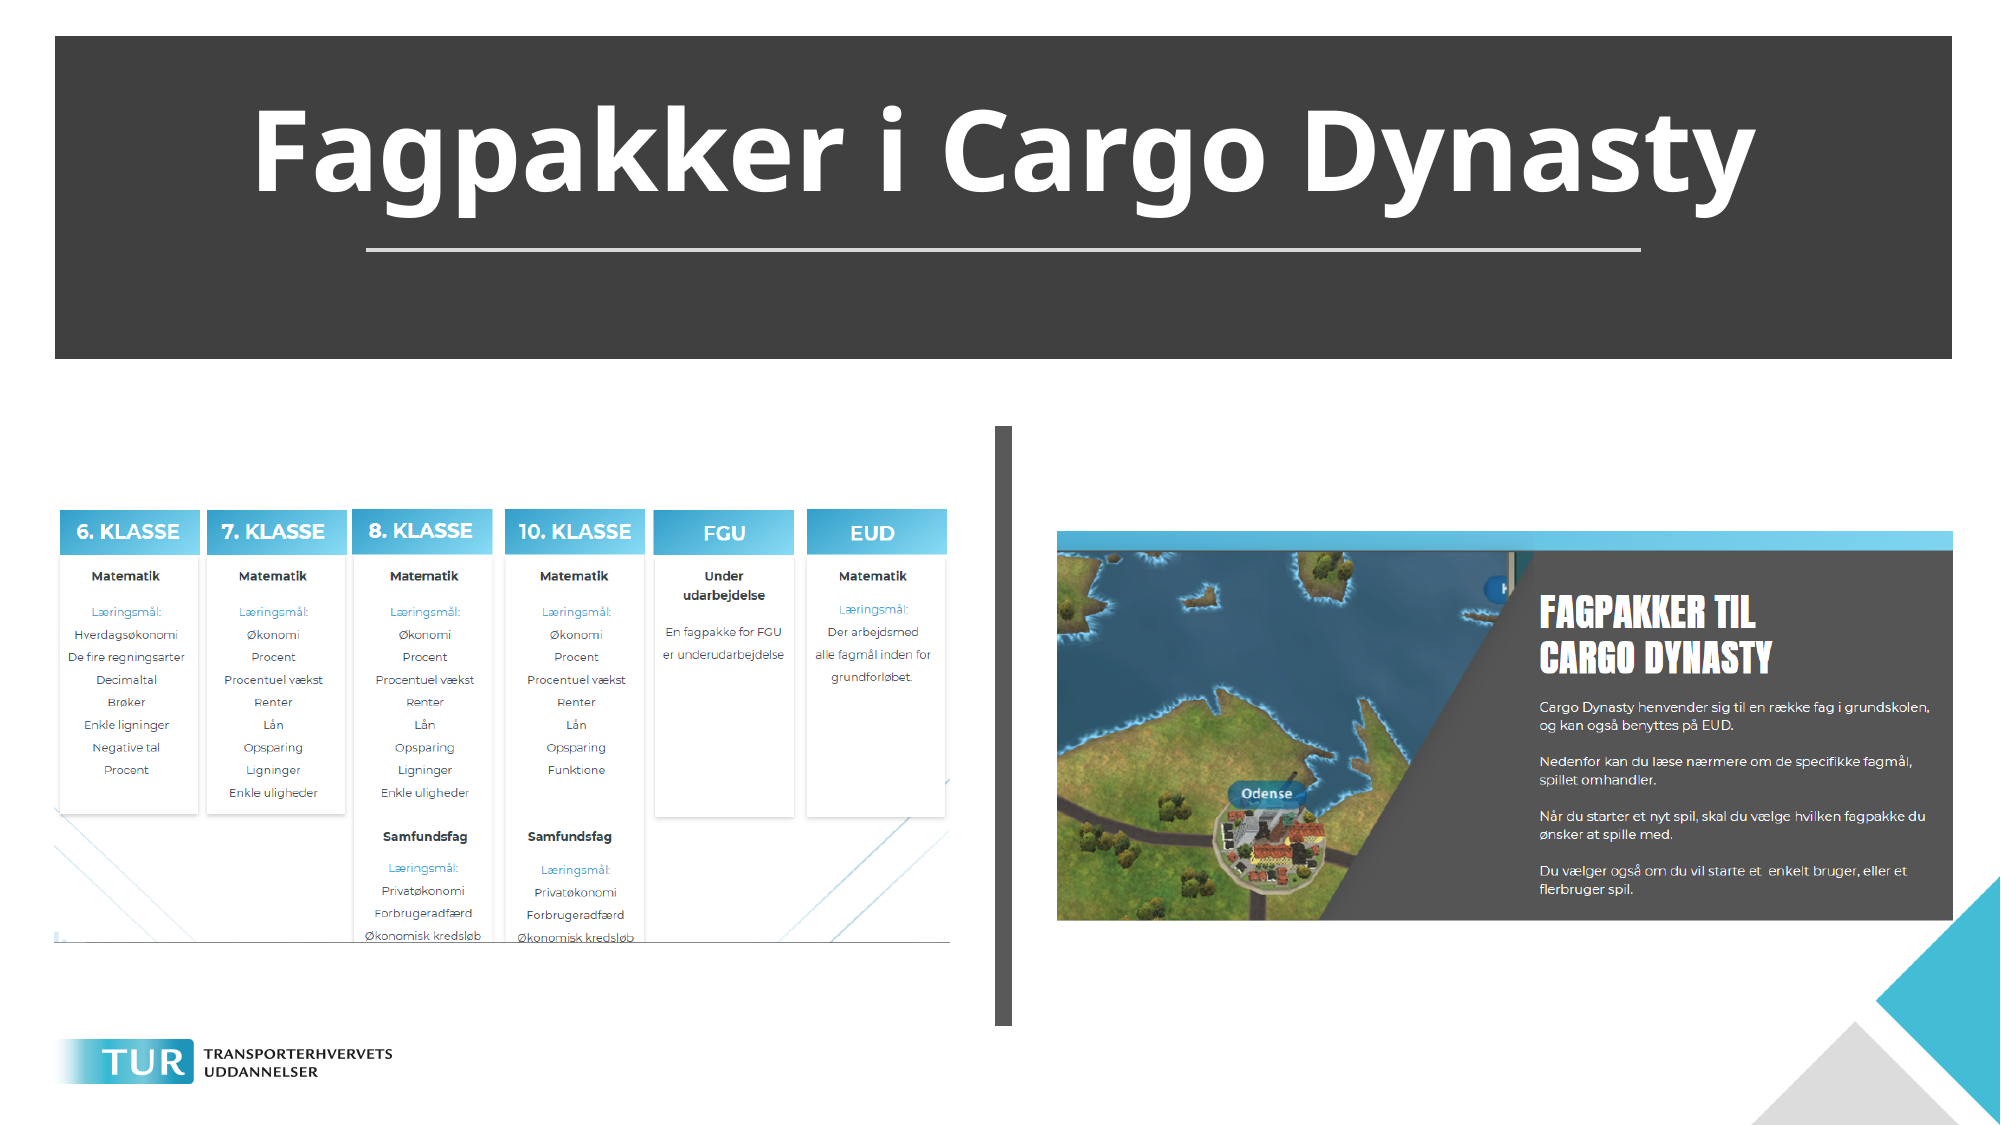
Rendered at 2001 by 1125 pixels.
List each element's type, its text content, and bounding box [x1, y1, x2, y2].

picture [953, 536, 2000, 1125]
picture [52, 1039, 392, 1084]
picture [54, 508, 950, 943]
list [1057, 531, 1953, 921]
title Fagpakker i Cargo Dynasty [89, 71, 1917, 224]
text_box [64, 45, 1942, 350]
